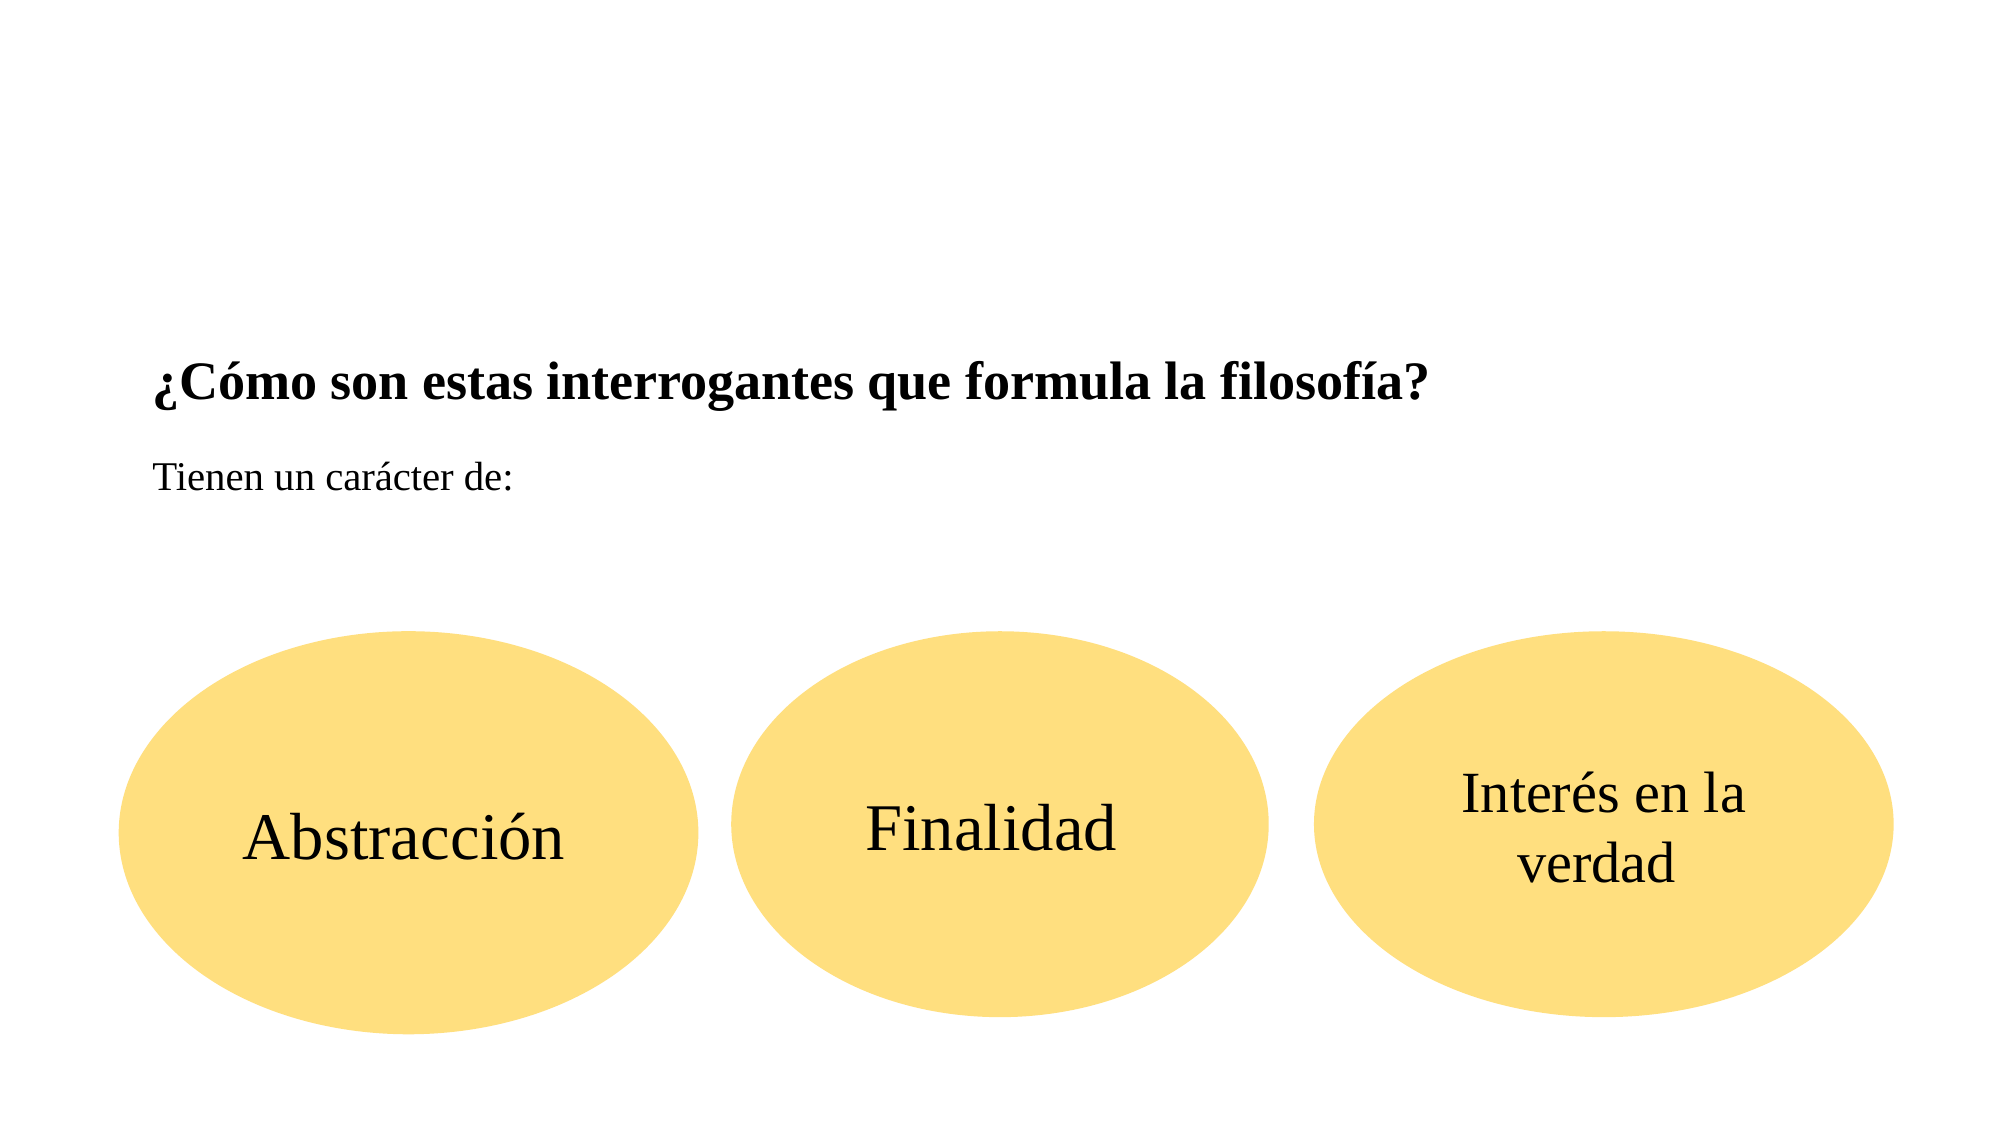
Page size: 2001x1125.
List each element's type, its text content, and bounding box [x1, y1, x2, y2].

text_box Abstracción [118, 631, 699, 1035]
text_box Interés en la verdad [1313, 631, 1894, 1018]
title ¿Cómo son estas interrogantes que formula la filosofía? Tienen un carácter de: [137, 344, 1863, 562]
text_box Finalidad [731, 631, 1269, 1018]
